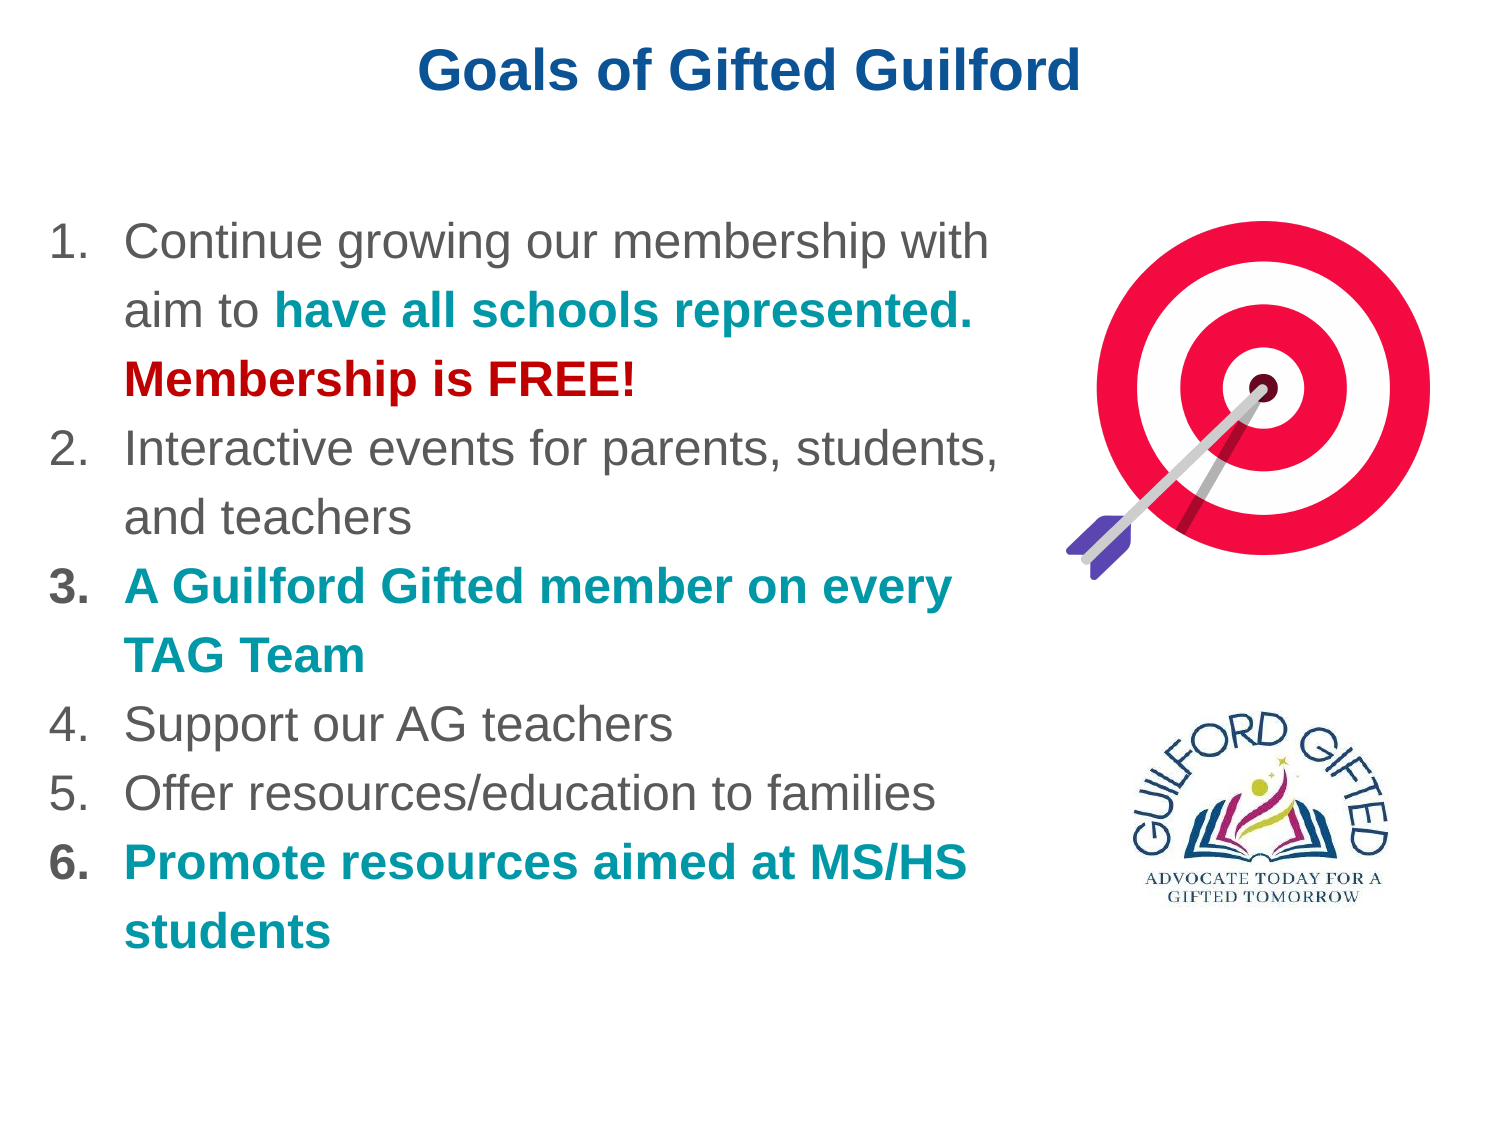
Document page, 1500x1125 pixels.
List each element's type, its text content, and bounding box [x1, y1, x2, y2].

text_box Continue growing our membership with aim to have all schools represented. Membership is FREE! Interactive events for parents, students, and teachers A Guilford Gifted member on every TAG Team Support our AG teachers Offer resources/education to families Promote resources aimed at MS/HS students [28, 110, 1043, 1048]
title Goals of Gifted Guilford [0, 16, 1500, 111]
picture [988, 203, 1500, 955]
